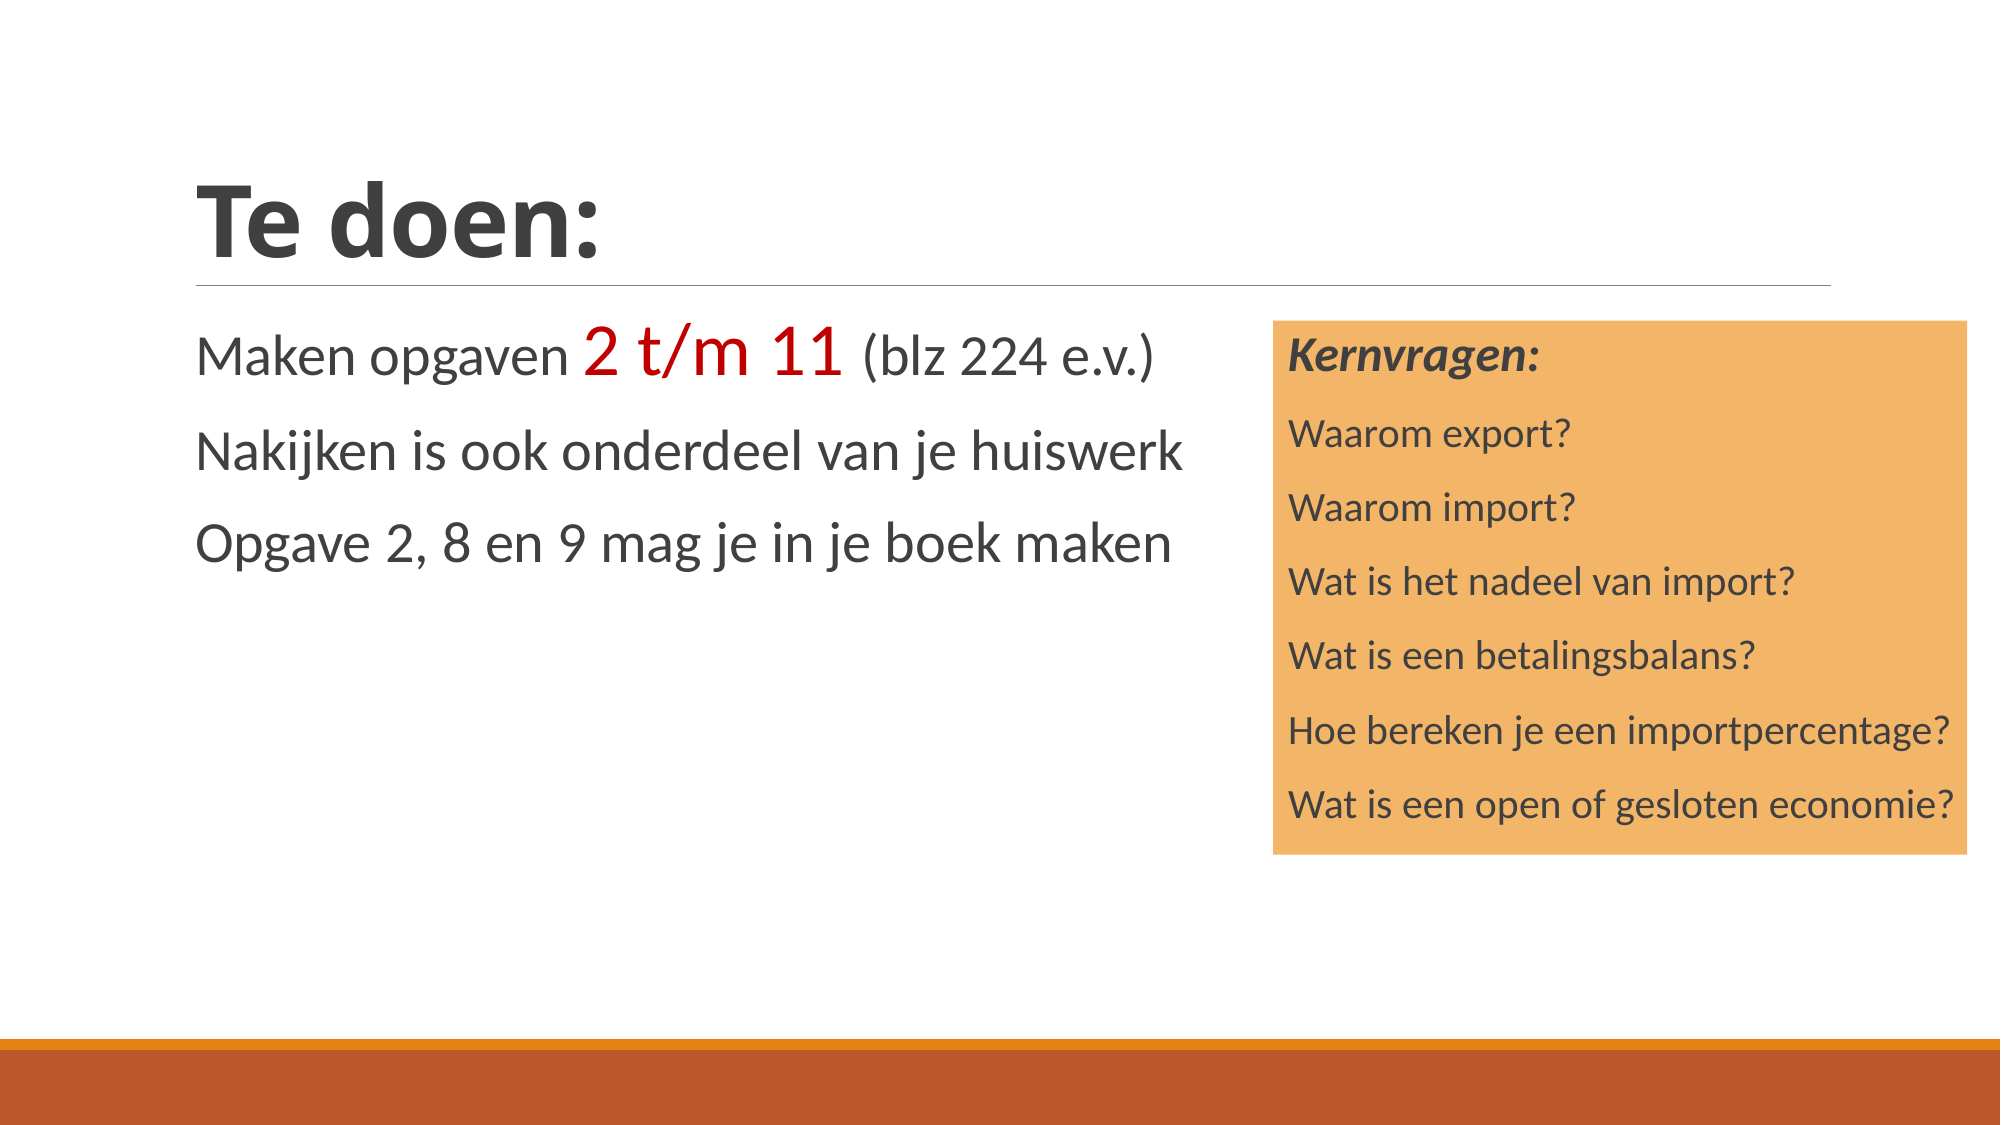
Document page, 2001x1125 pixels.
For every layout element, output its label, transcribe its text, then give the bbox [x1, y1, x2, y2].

text_box Kernvragen: Waarom export? Waarom import? Wat is het nadeel van import? Wat is een betalingsbalans? Hoe bereken je een importpercentage? Wat is een open of gesloten economie? [1273, 320, 1968, 855]
title Te doen: [180, 47, 1830, 285]
list Maken opgaven 2 t/m 11 (blz 224 e.v.) Nakijken is ook onderdeel van je huiswerk Opgave 2, 8 en 9 mag je in je boek maken [180, 302, 1214, 963]
